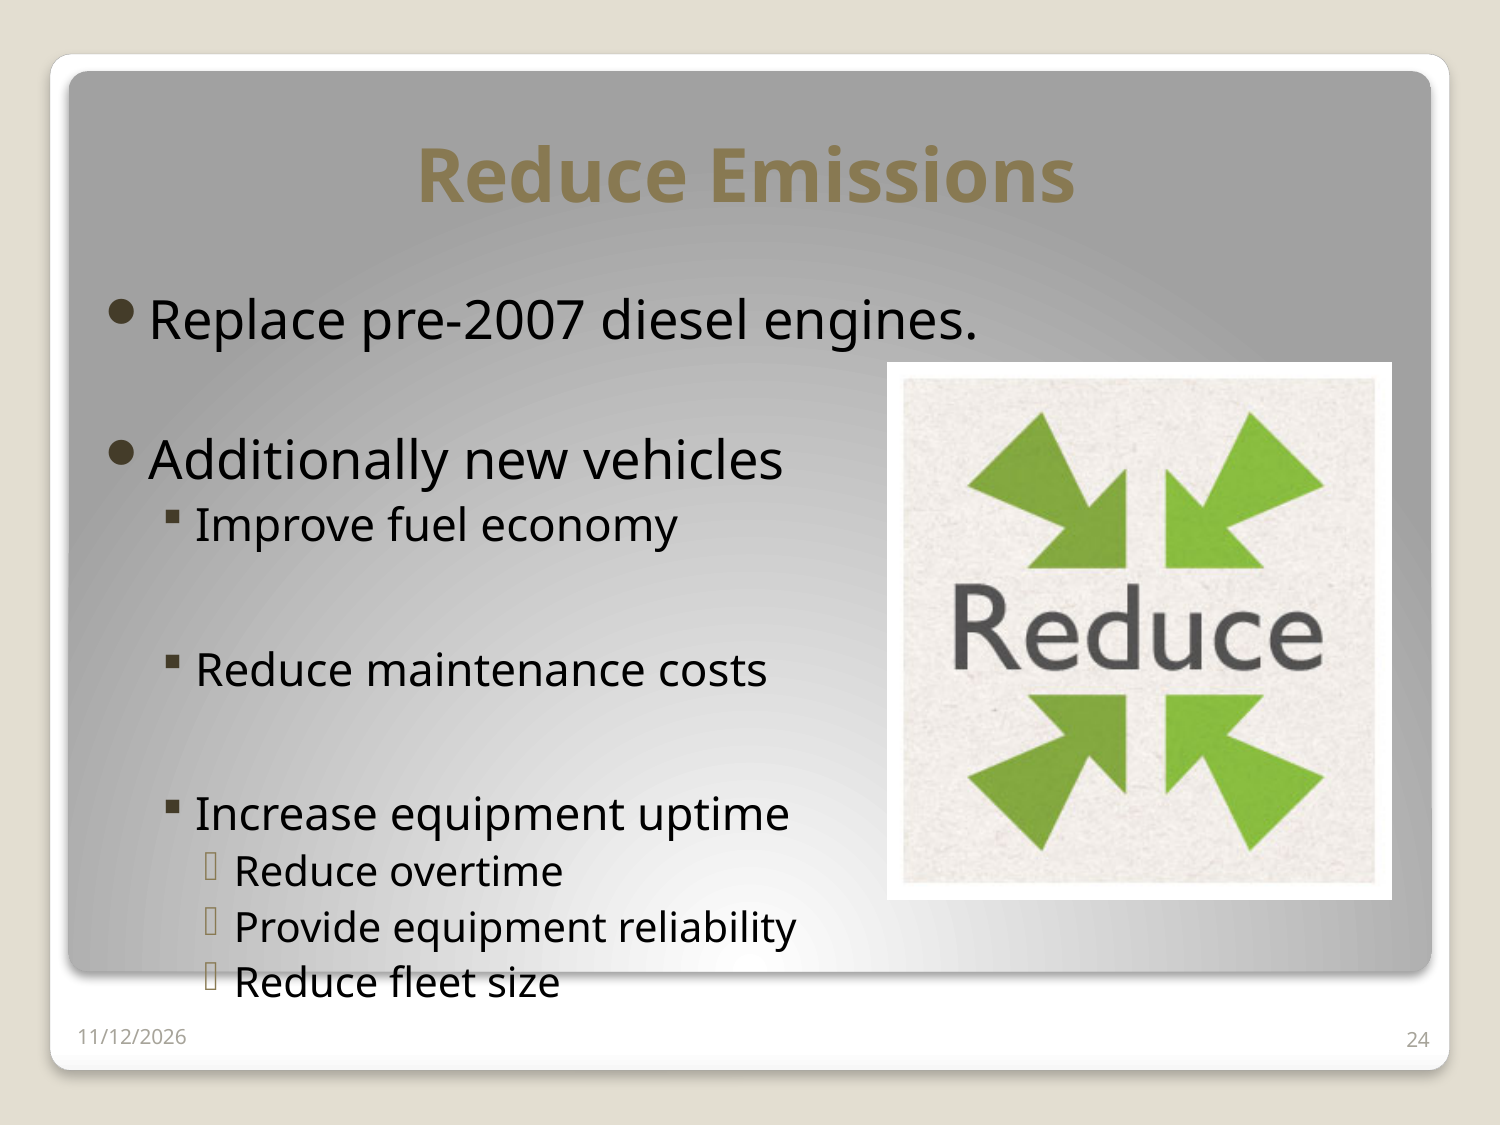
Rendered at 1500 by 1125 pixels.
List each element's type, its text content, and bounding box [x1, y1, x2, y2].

title Reduce Emissions [75, 50, 1418, 225]
slide_number 24 [1369, 1002, 1445, 1063]
picture [887, 362, 1392, 901]
list Replace pre-2007 diesel engines. Additionally new vehicles Improve fuel economy Reduce maintenance costs Increase equipment uptime Reduce overtime Provide equipment reliability Reduce fleet size [75, 200, 1338, 1010]
text_box 4/3/2017 [62, 999, 213, 1060]
